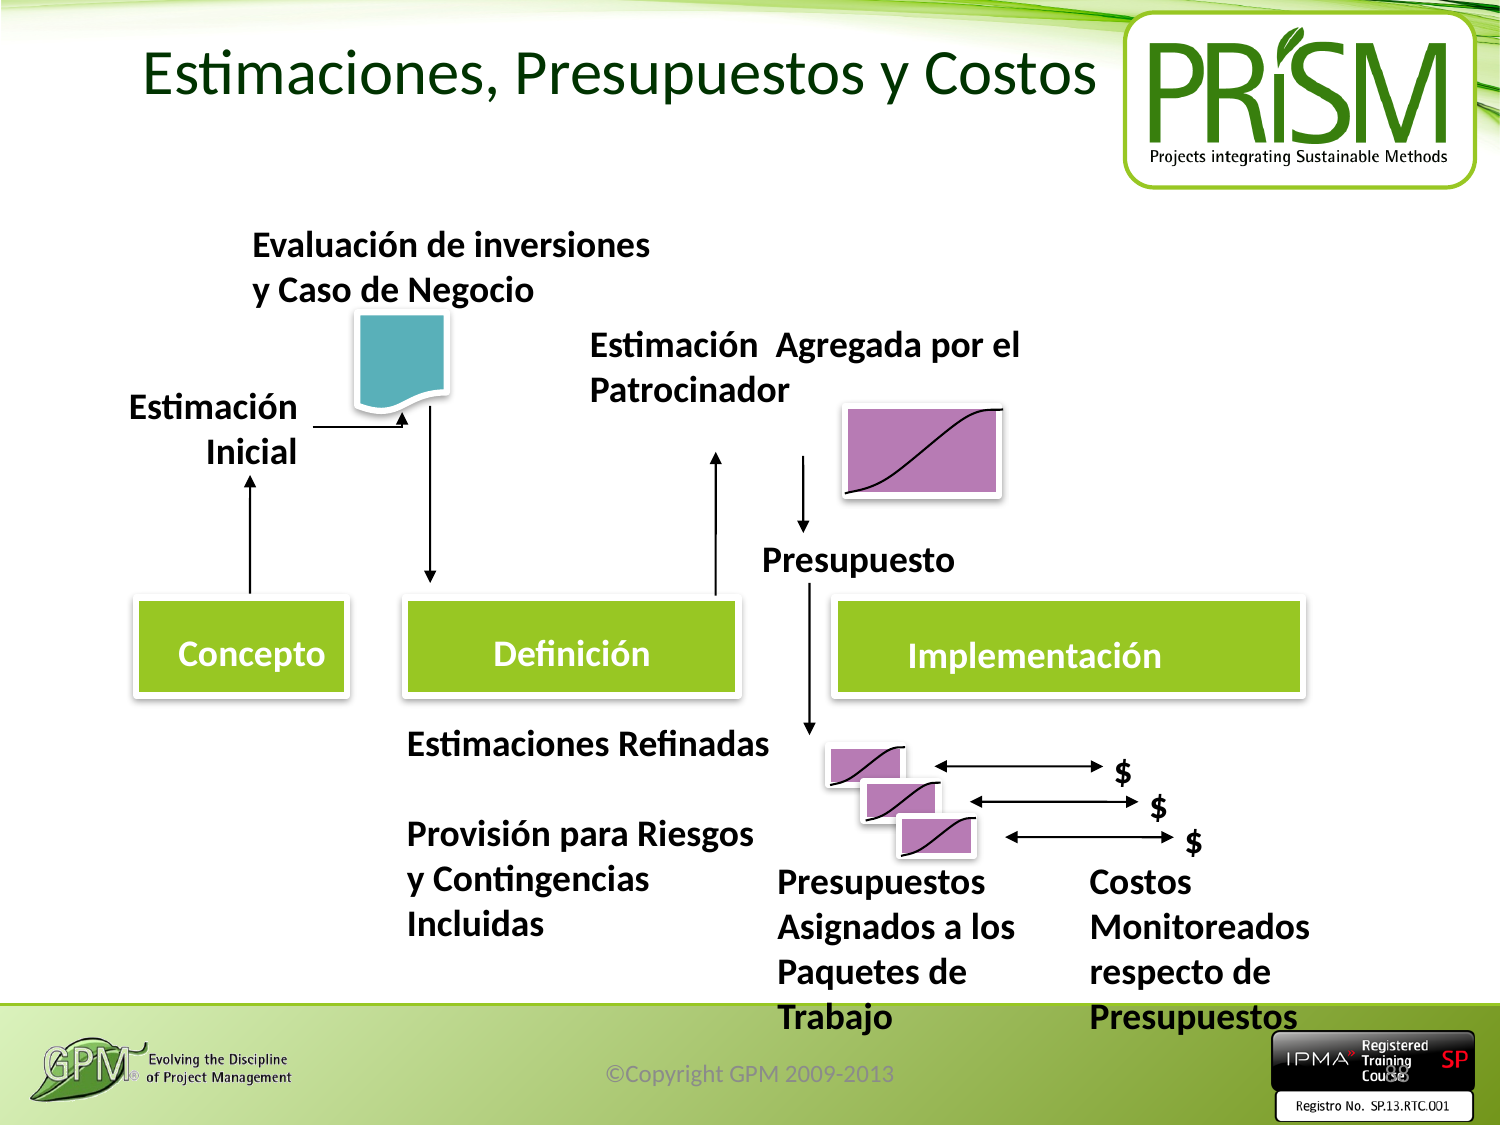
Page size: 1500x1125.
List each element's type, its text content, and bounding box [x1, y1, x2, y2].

picture [24, 1031, 293, 1111]
title Estimaciones, Presupuestos y Costos [62, 0, 1113, 138]
slide_number 88 [1074, 1042, 1425, 1103]
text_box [112, 212, 1391, 1048]
picture [1271, 1030, 1475, 1122]
picture [2, 0, 1499, 159]
footer ©Copyright GPM 2009-2013 [512, 1056, 988, 1103]
picture [1137, 24, 1454, 171]
